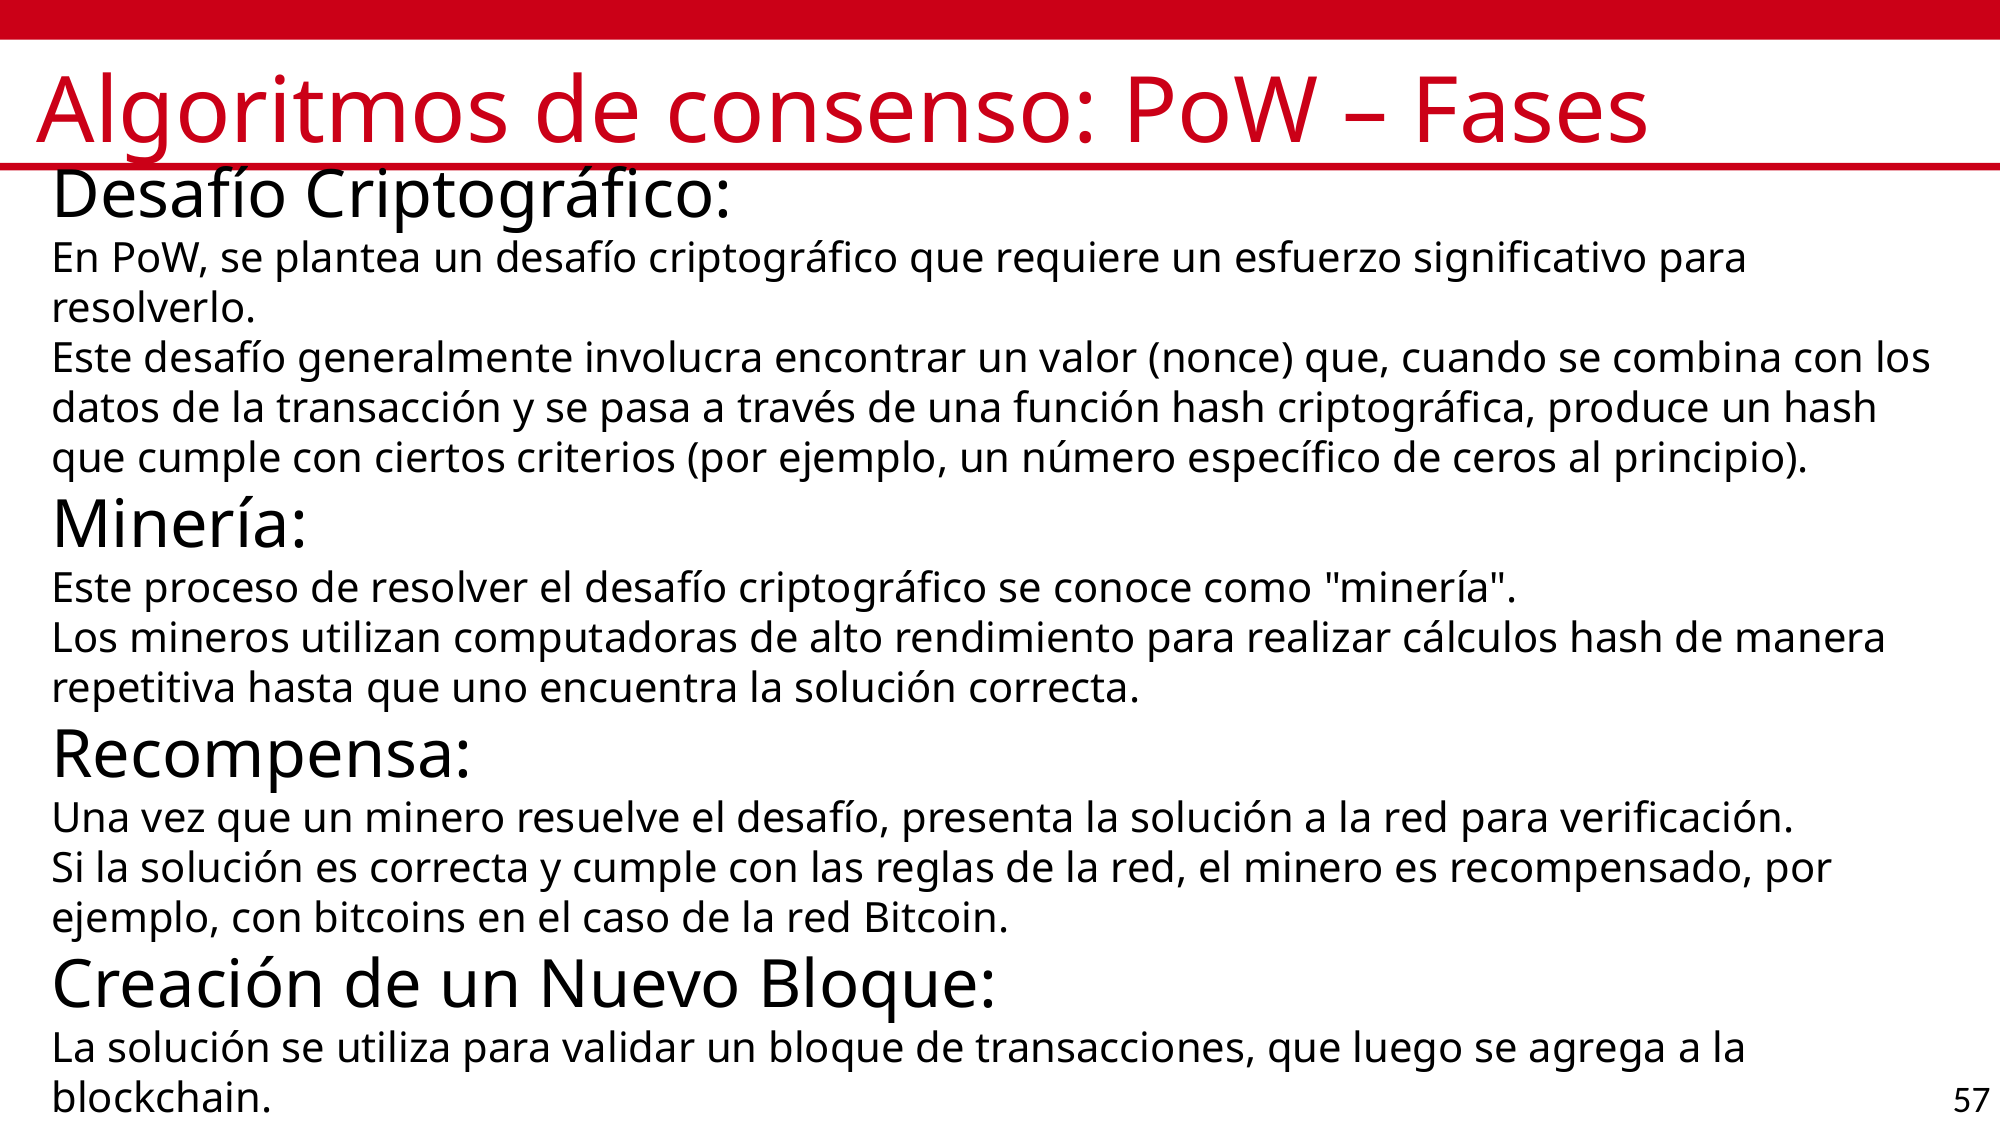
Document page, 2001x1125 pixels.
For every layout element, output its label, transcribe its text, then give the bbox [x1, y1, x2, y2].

subtitle Desafío Criptográfico: En PoW, se plantea un desafío criptográfico que requiere un esfuerzo significativo para resolverlo. Este desafío generalmente involucra encontrar un valor (nonce) que, cuando se combina con los datos de la transacción y se pasa a través de una función hash criptográfica, produce un hash que cumple con ciertos criterios (por ejemplo, un número específico de ceros al principio). Minería: Este proceso de resolver el desafío criptográfico se conoce como "minería". Los mineros utilizan computadoras de alto rendimiento para realizar cálculos hash de manera repetitiva hasta que uno encuentra la solución correcta. Recompensa: Una vez que un minero resuelve el desafío, presenta la solución a la red para verificación. Si la solución es correcta y cumple con las reglas de la red, el minero es recompensado, por ejemplo, con bitcoins en el caso de la red Bitcoin. Creación de un Nuevo Bloque: La solución se utiliza para validar un bloque de transacciones, que luego se agrega a la blockchain. [51, 259, 1938, 1013]
slide_number 57 [1937, 1067, 2000, 1125]
title Algoritmos de consenso: PoW – Fases [36, 57, 1964, 168]
